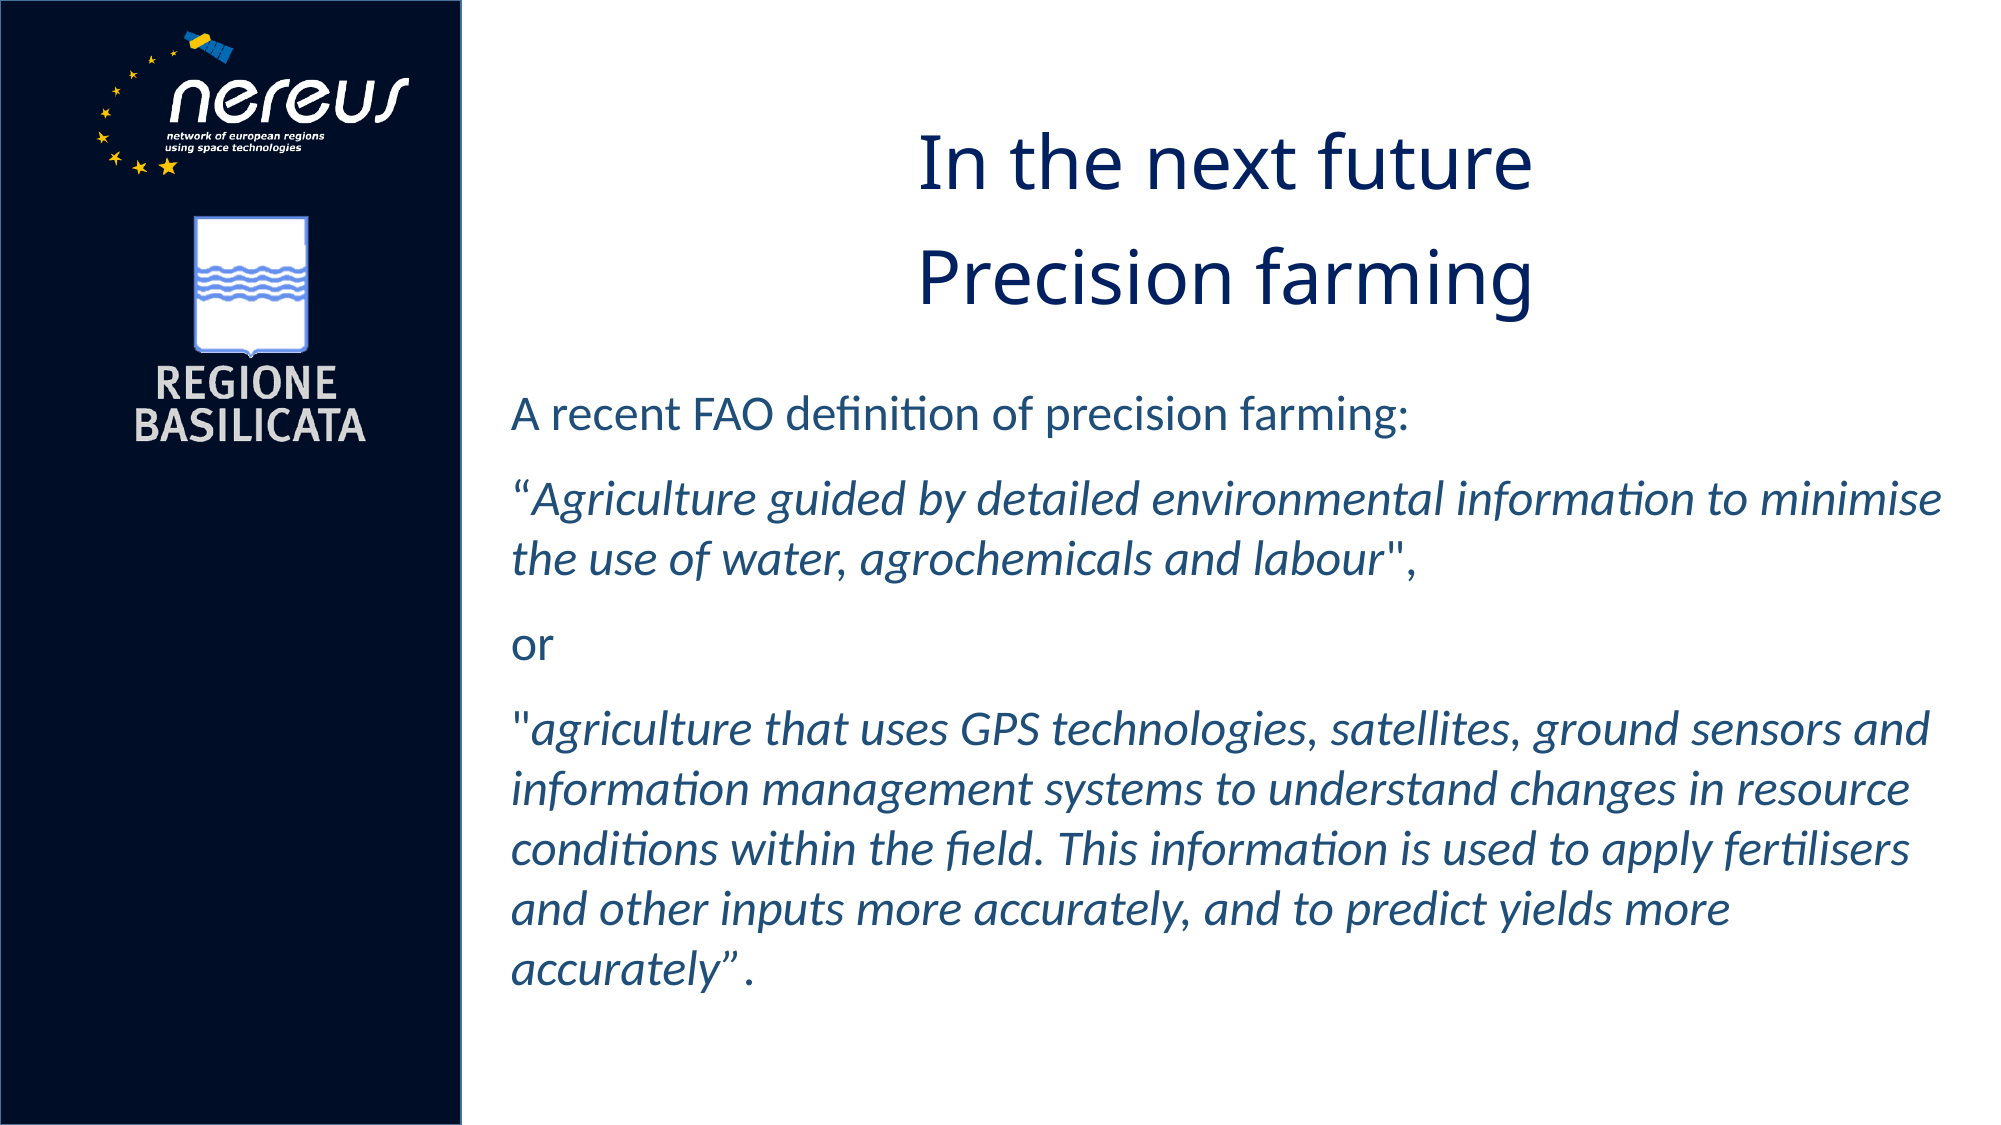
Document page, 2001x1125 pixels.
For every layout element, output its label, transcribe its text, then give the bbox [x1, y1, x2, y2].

picture [120, 213, 375, 456]
text_box A recent FAO definition of precision farming: “Agriculture guided by detailed environmental information to minimise the use of water, agrochemicals and labour", or "agriculture that uses GPS technologies, satellites, ground sensors and information management systems to understand changes in resource conditions within the field. This information is used to apply fertilisers and other inputs more accurately, and to predict yields more accurately”. [495, 373, 1986, 1076]
text_box [0, 0, 462, 1125]
text_box In the next future Precision farming [578, 107, 1874, 328]
picture [96, 30, 409, 175]
